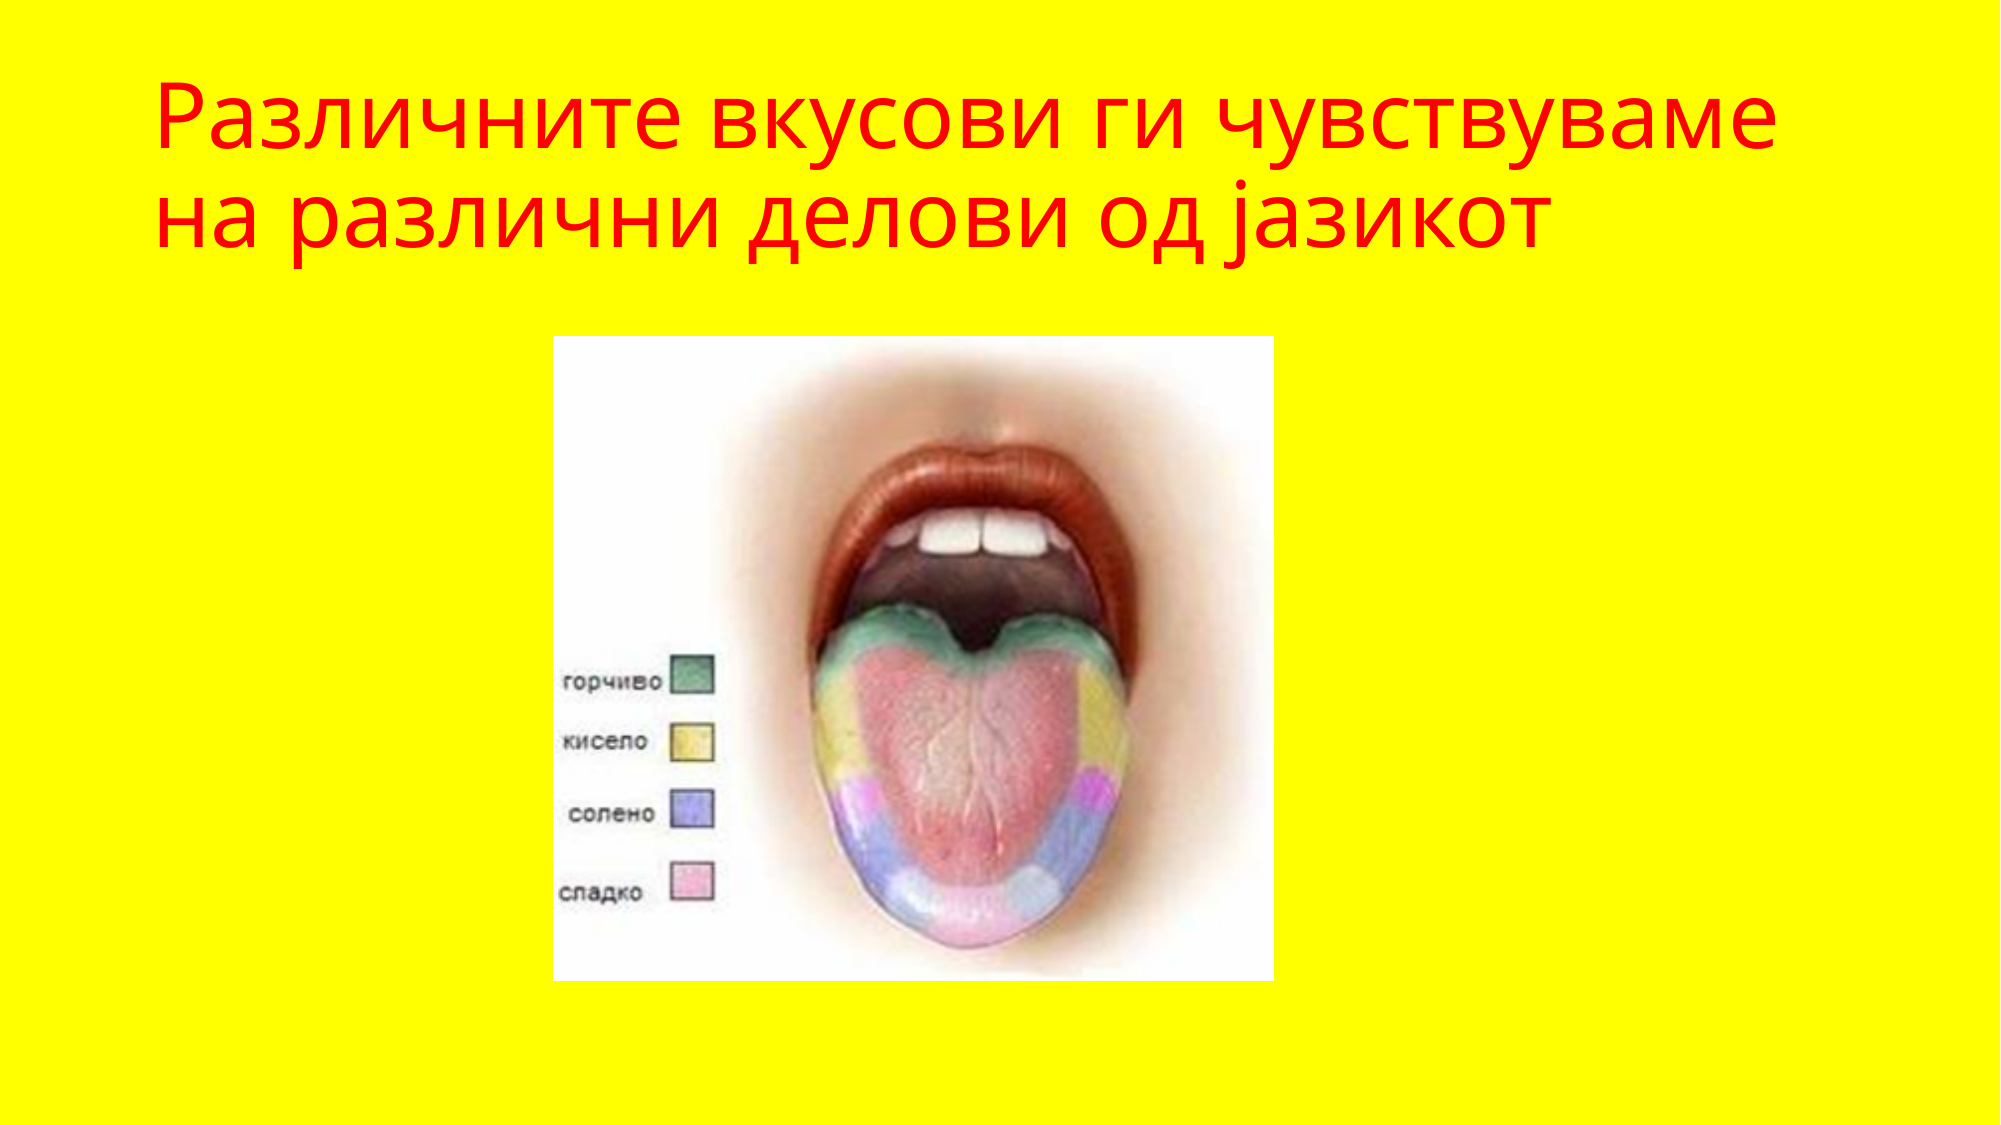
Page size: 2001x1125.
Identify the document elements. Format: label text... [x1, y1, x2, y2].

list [553, 336, 1274, 981]
title Различните вкусови ги чувствуваме на различни делови од јазикот [137, 59, 1863, 278]
